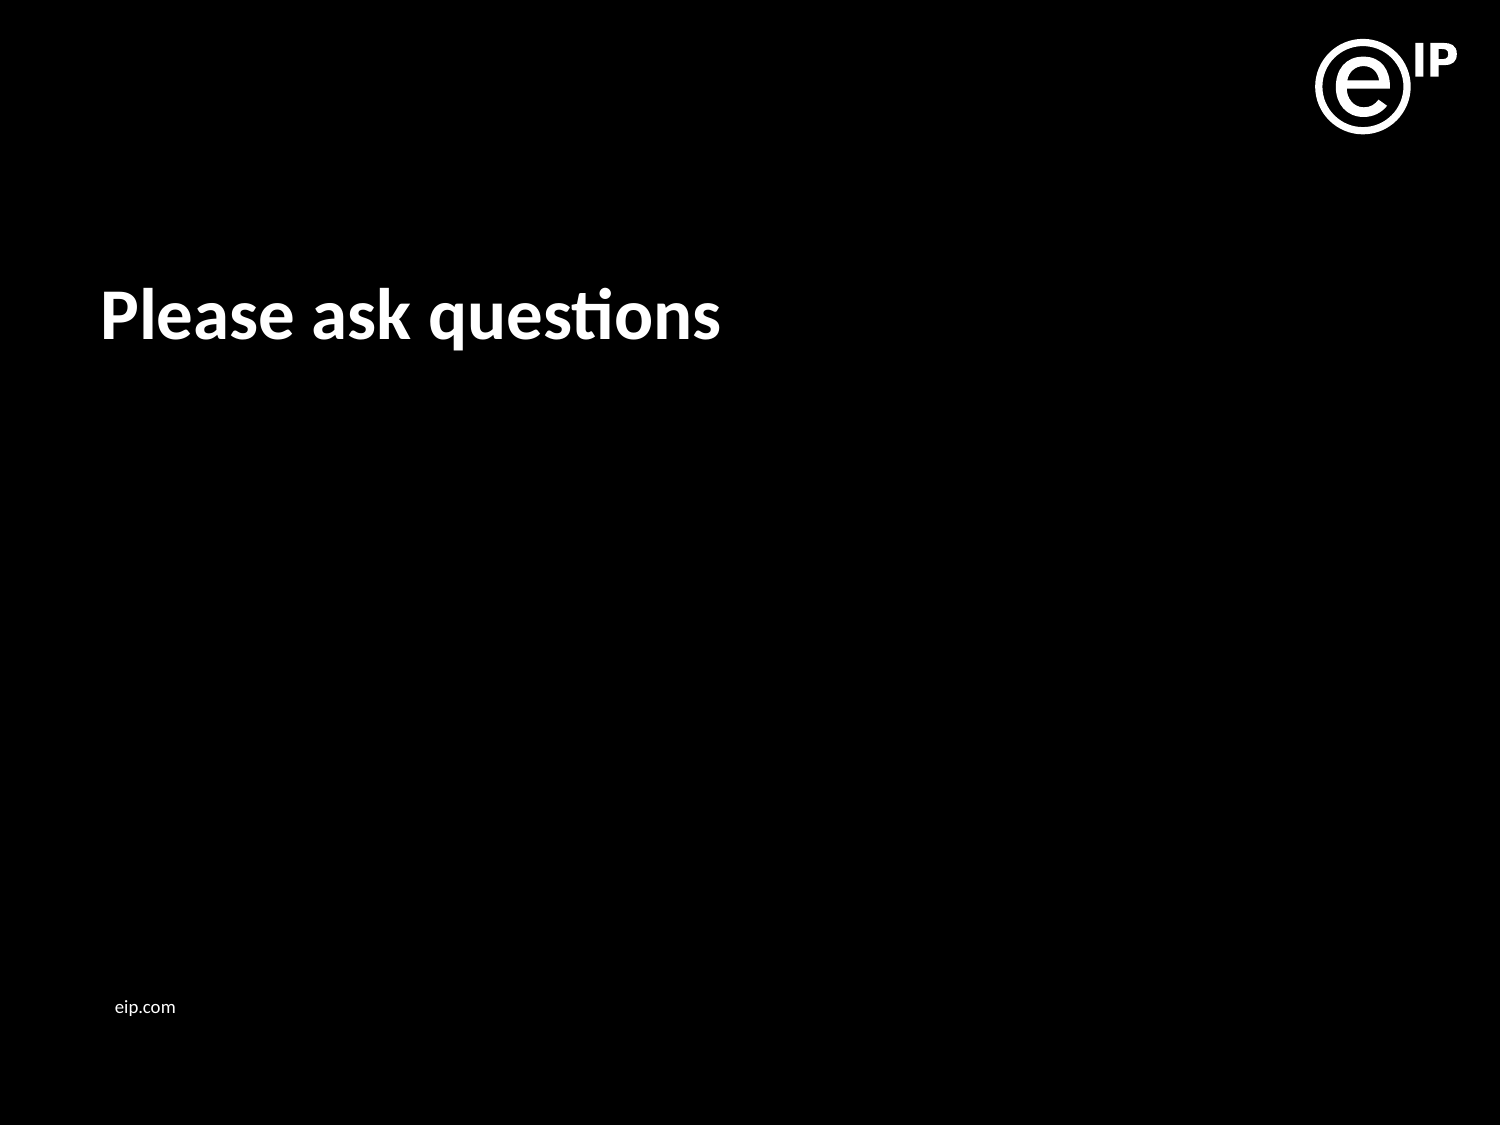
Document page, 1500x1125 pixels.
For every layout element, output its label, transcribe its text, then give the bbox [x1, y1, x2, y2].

title Please ask questions [100, 267, 1360, 509]
